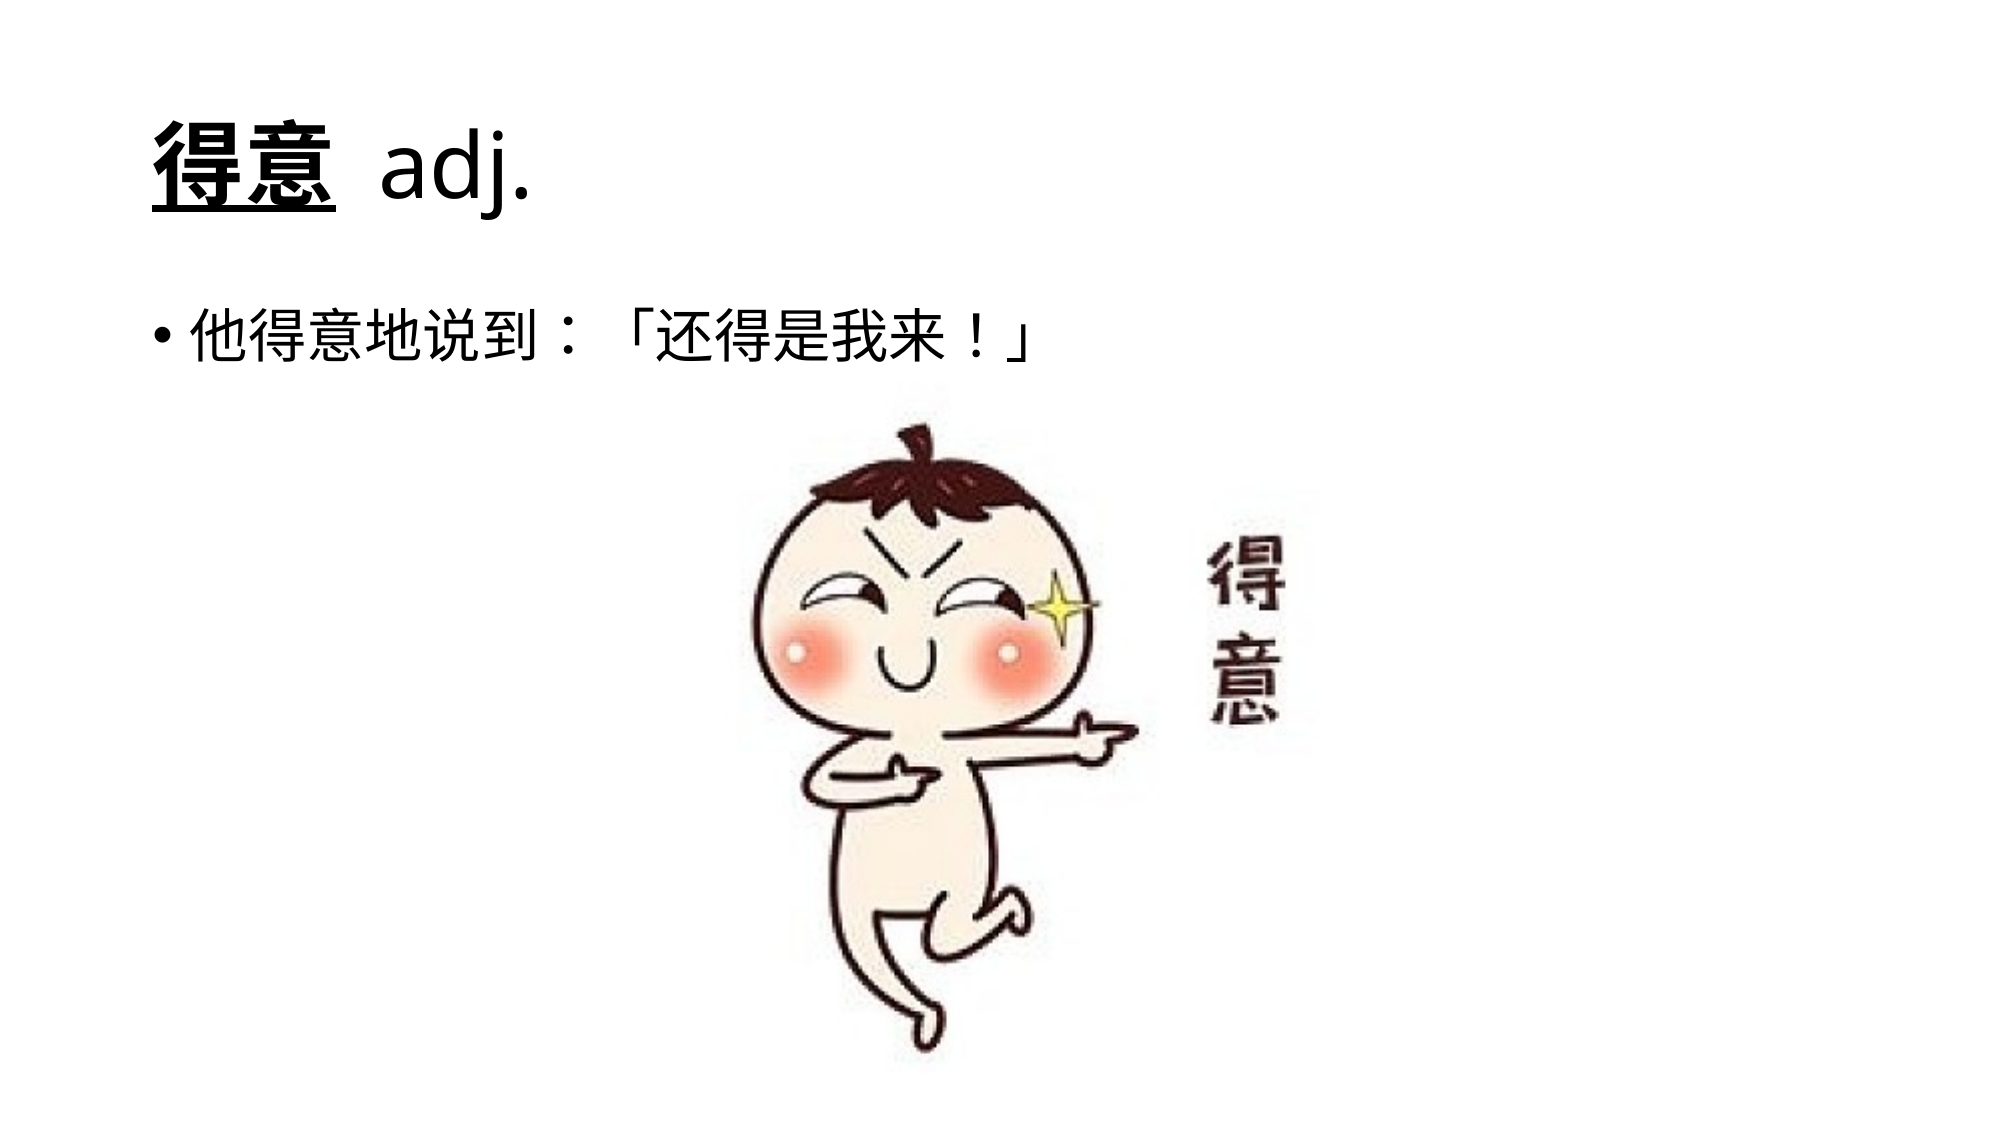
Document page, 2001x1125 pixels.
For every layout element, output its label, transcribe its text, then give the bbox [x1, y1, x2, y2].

title 得意 adj. [137, 59, 1863, 278]
list 他得意地说到：「还得是我来！」 [137, 299, 1863, 1014]
picture [582, 333, 1365, 1116]
